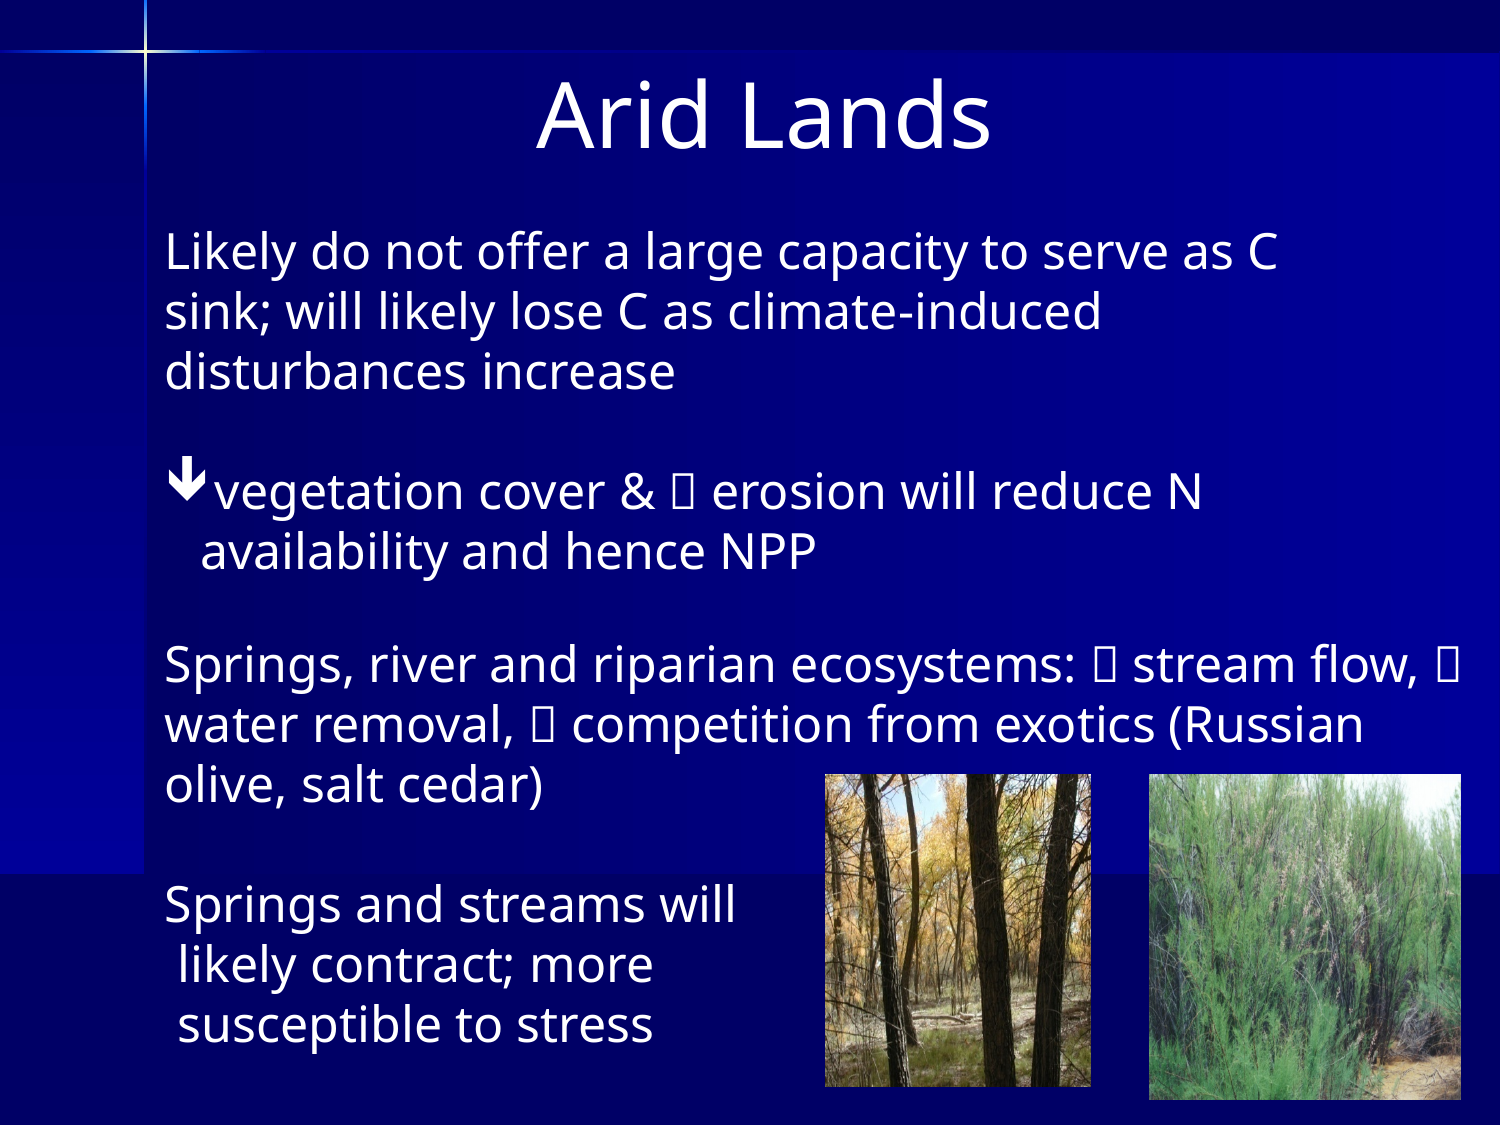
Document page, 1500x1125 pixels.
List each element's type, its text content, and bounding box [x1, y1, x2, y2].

text_box Springs, river and riparian ecosystems:  stream flow,  water removal,  competition from exotics (Russian olive, salt cedar) Springs and streams will likely contract; more susceptible to stress [149, 624, 1500, 1125]
text_box Arid Lands [62, 50, 1450, 205]
picture [824, 774, 1092, 1088]
picture [1149, 774, 1462, 1101]
text_box Likely do not offer a large capacity to serve as C sink; will likely lose C as climate-induced disturbances increase vegetation cover &  erosion will reduce N availability and hence NPP [150, 212, 1400, 588]
